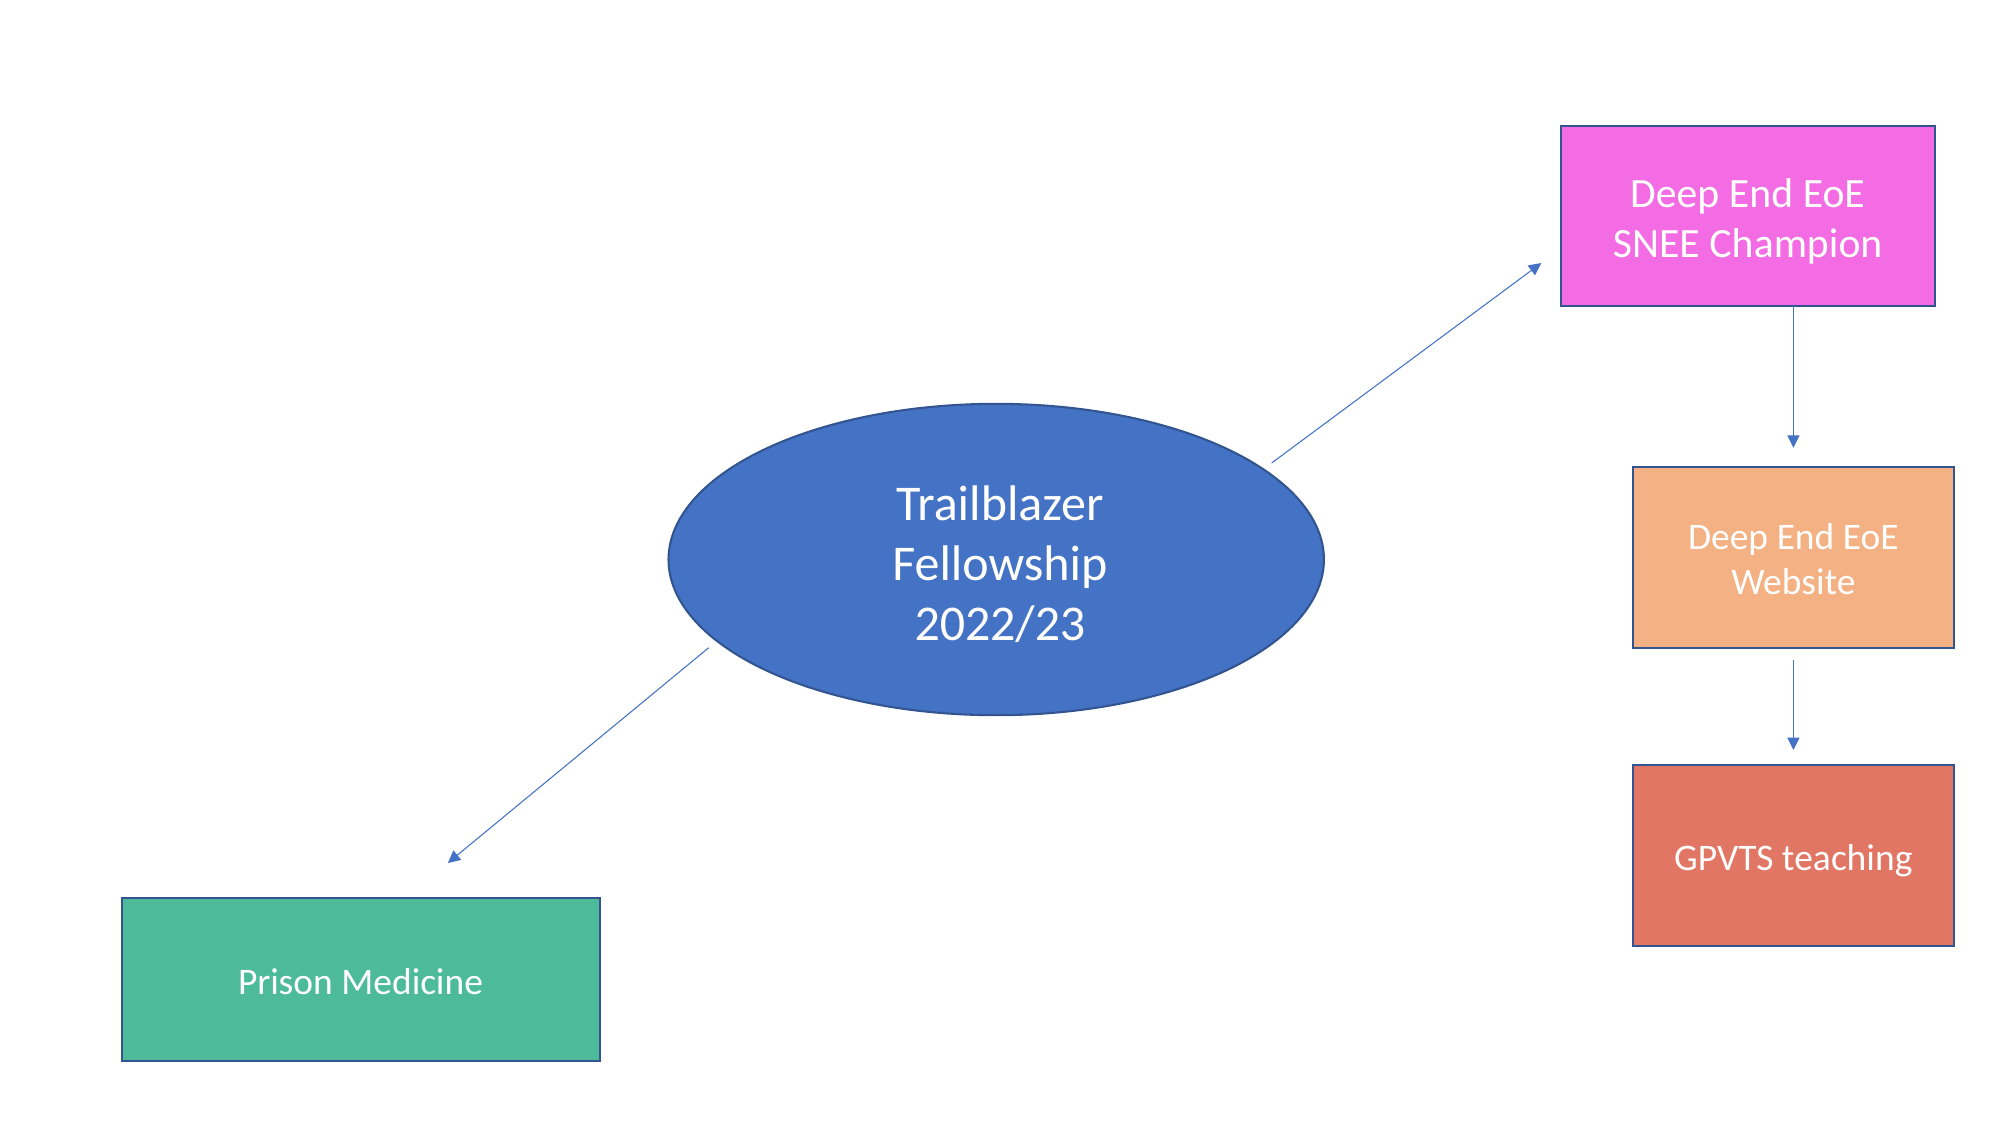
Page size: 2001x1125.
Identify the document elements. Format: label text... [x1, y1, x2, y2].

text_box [447, 647, 709, 863]
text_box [1271, 262, 1542, 464]
text_box GPVTS teaching [1632, 764, 1955, 947]
text_box [1560, 125, 1936, 307]
text_box Deep End EoE SNEE Champion [1586, 158, 1909, 273]
text_box Trailblazer Fellowship 2022/23 [815, 462, 1185, 658]
text_box Prison Medicine [121, 897, 601, 1062]
text_box Deep End EoE Website [1632, 466, 1955, 649]
text_box [667, 402, 1325, 717]
